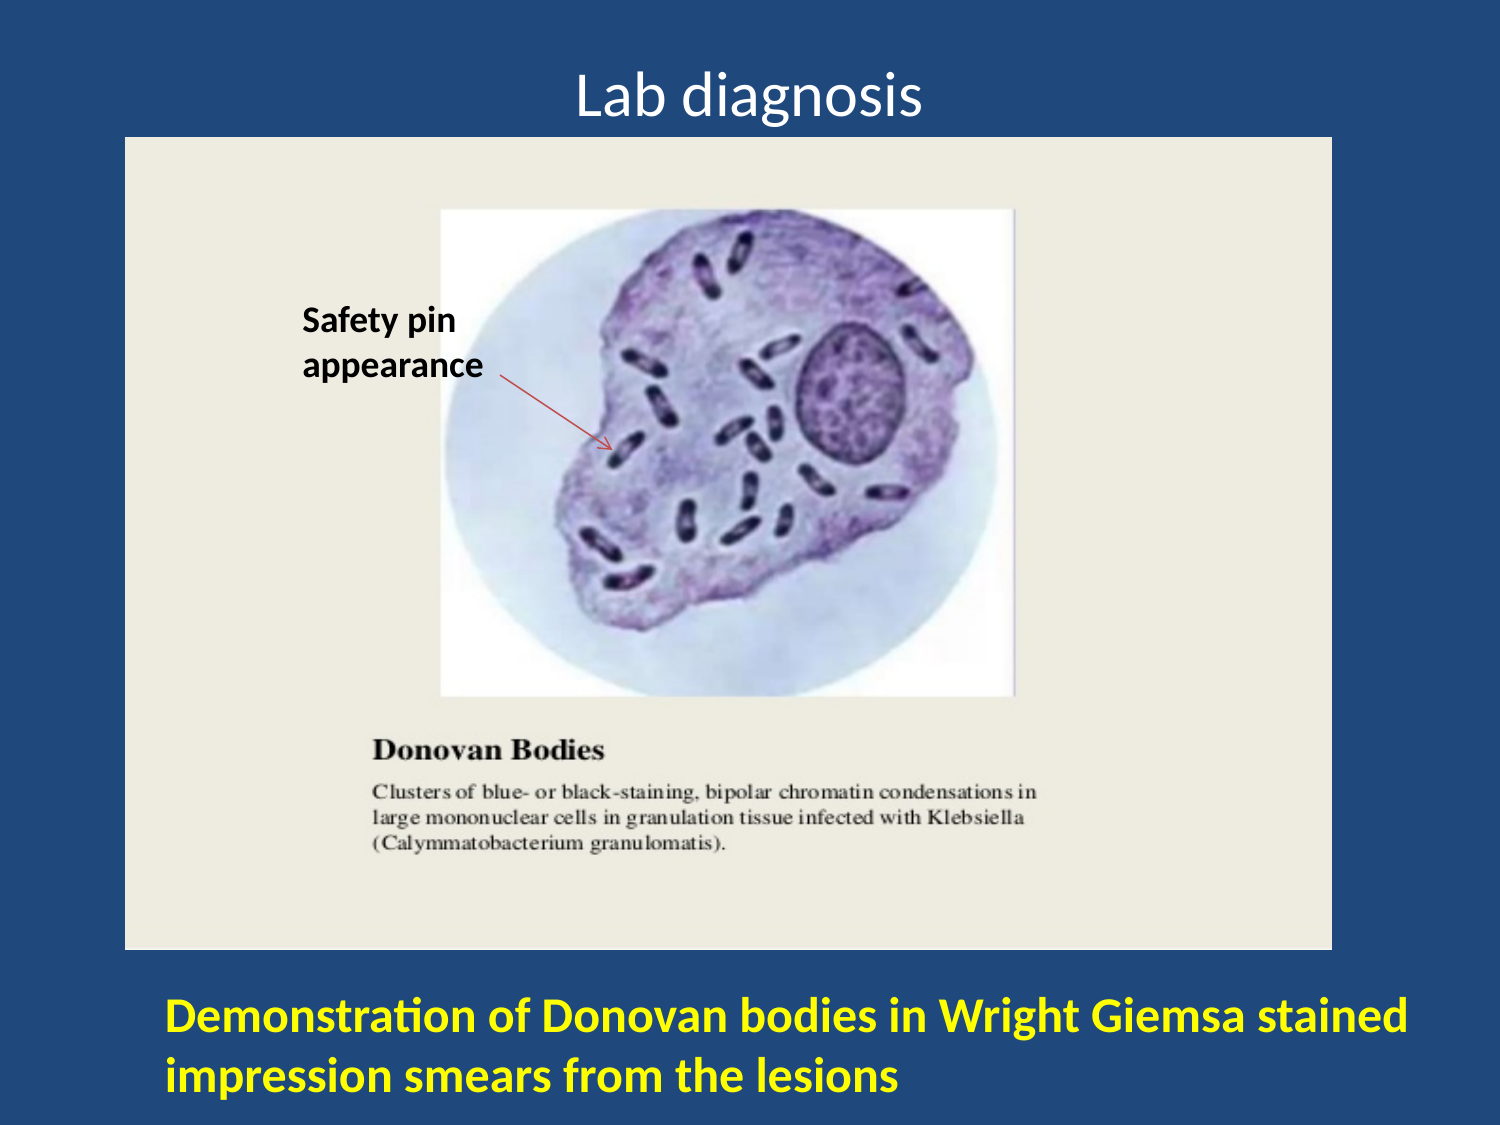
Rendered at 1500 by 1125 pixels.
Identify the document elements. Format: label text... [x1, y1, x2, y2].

text_box Demonstration of Donovan bodies in Wright Giemsa stained impression smears from the lesions [150, 974, 1450, 1110]
title Lab diagnosis [75, 45, 1425, 138]
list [124, 137, 1333, 951]
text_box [499, 374, 613, 451]
